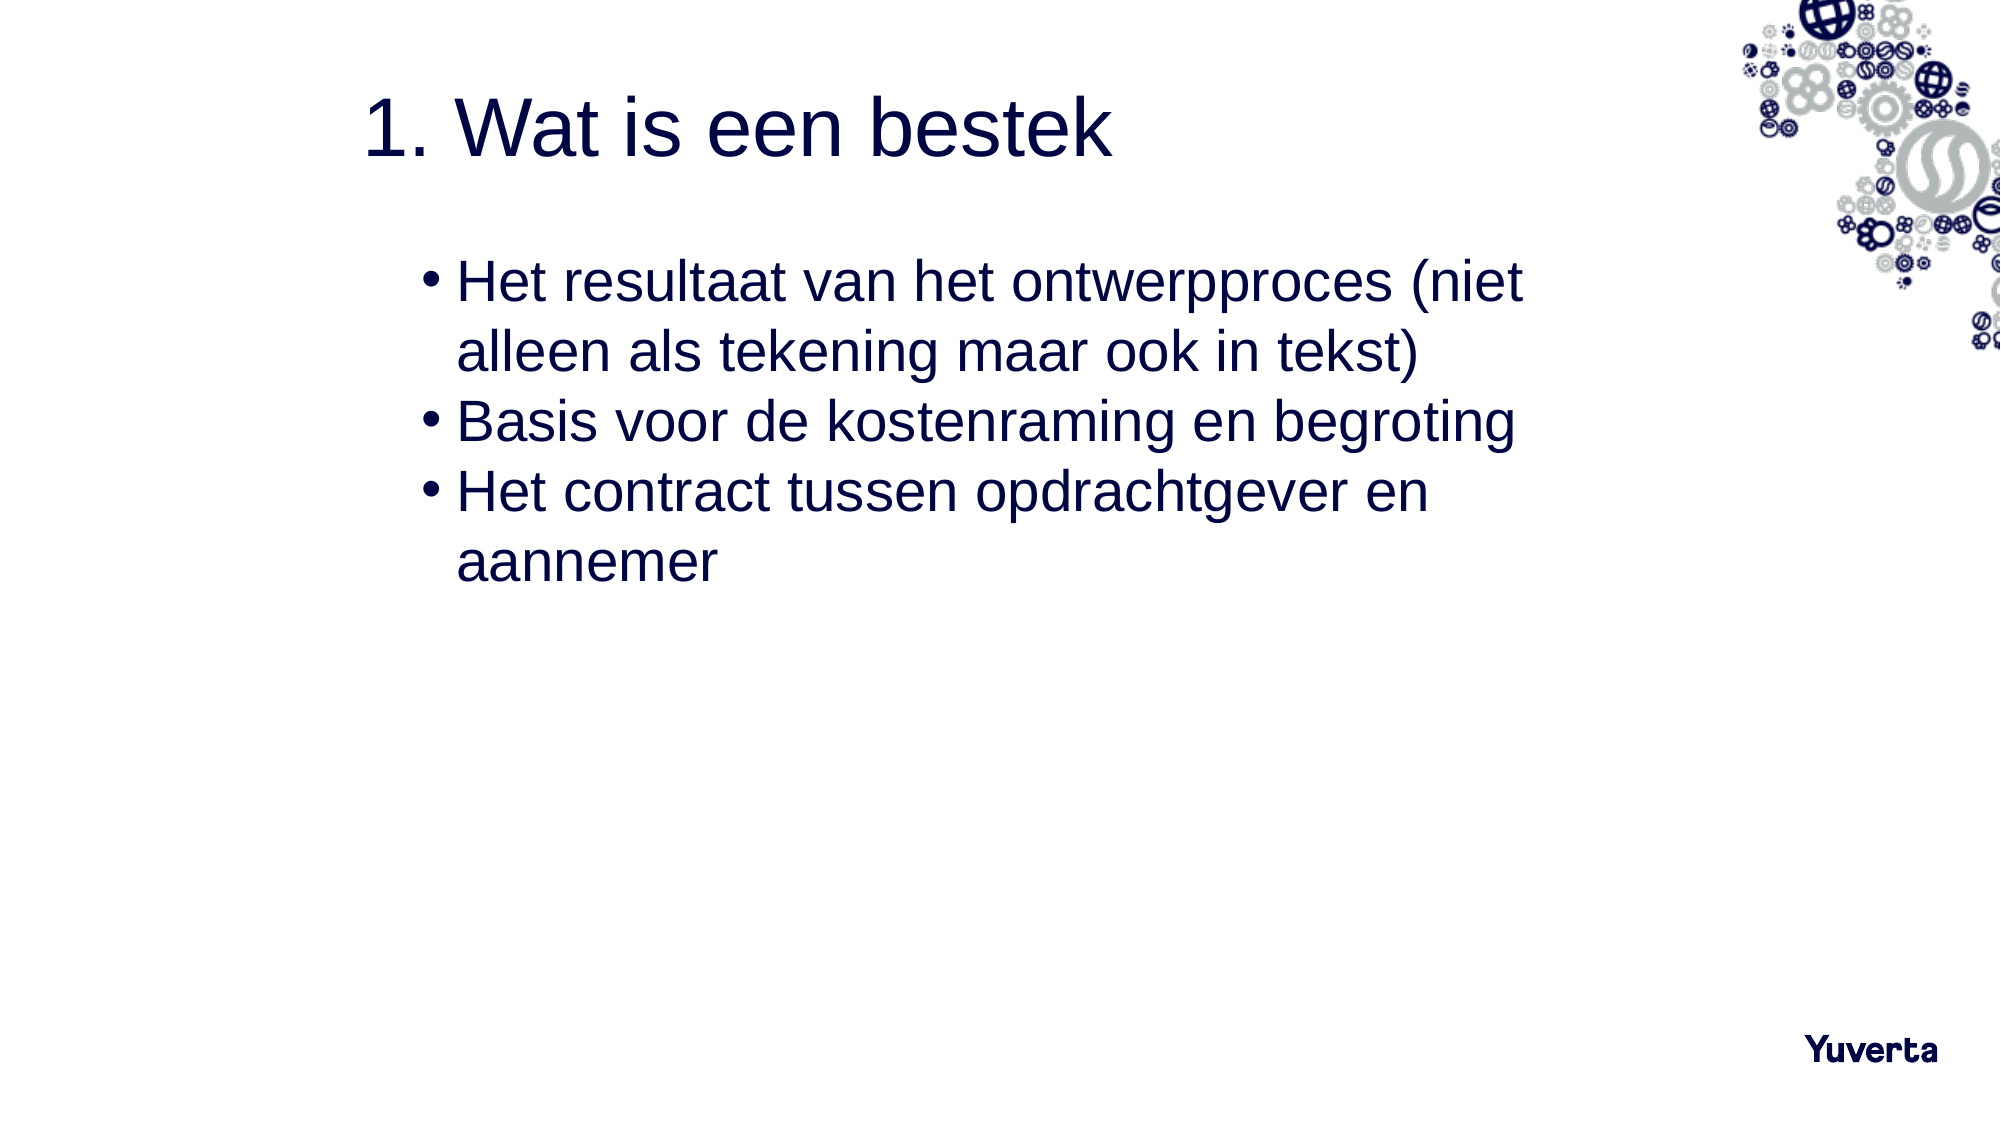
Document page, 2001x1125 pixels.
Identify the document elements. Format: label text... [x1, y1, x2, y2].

title 1. Wat is een bestek [362, 78, 1638, 204]
list Het resultaat van het ontwerpproces (niet alleen als tekening maar ook in tekst) Basis voor de kostenraming en begroting Het contract tussen opdrachtgever en aannemer [421, 243, 1650, 1026]
picture [0, 0, 2000, 1125]
